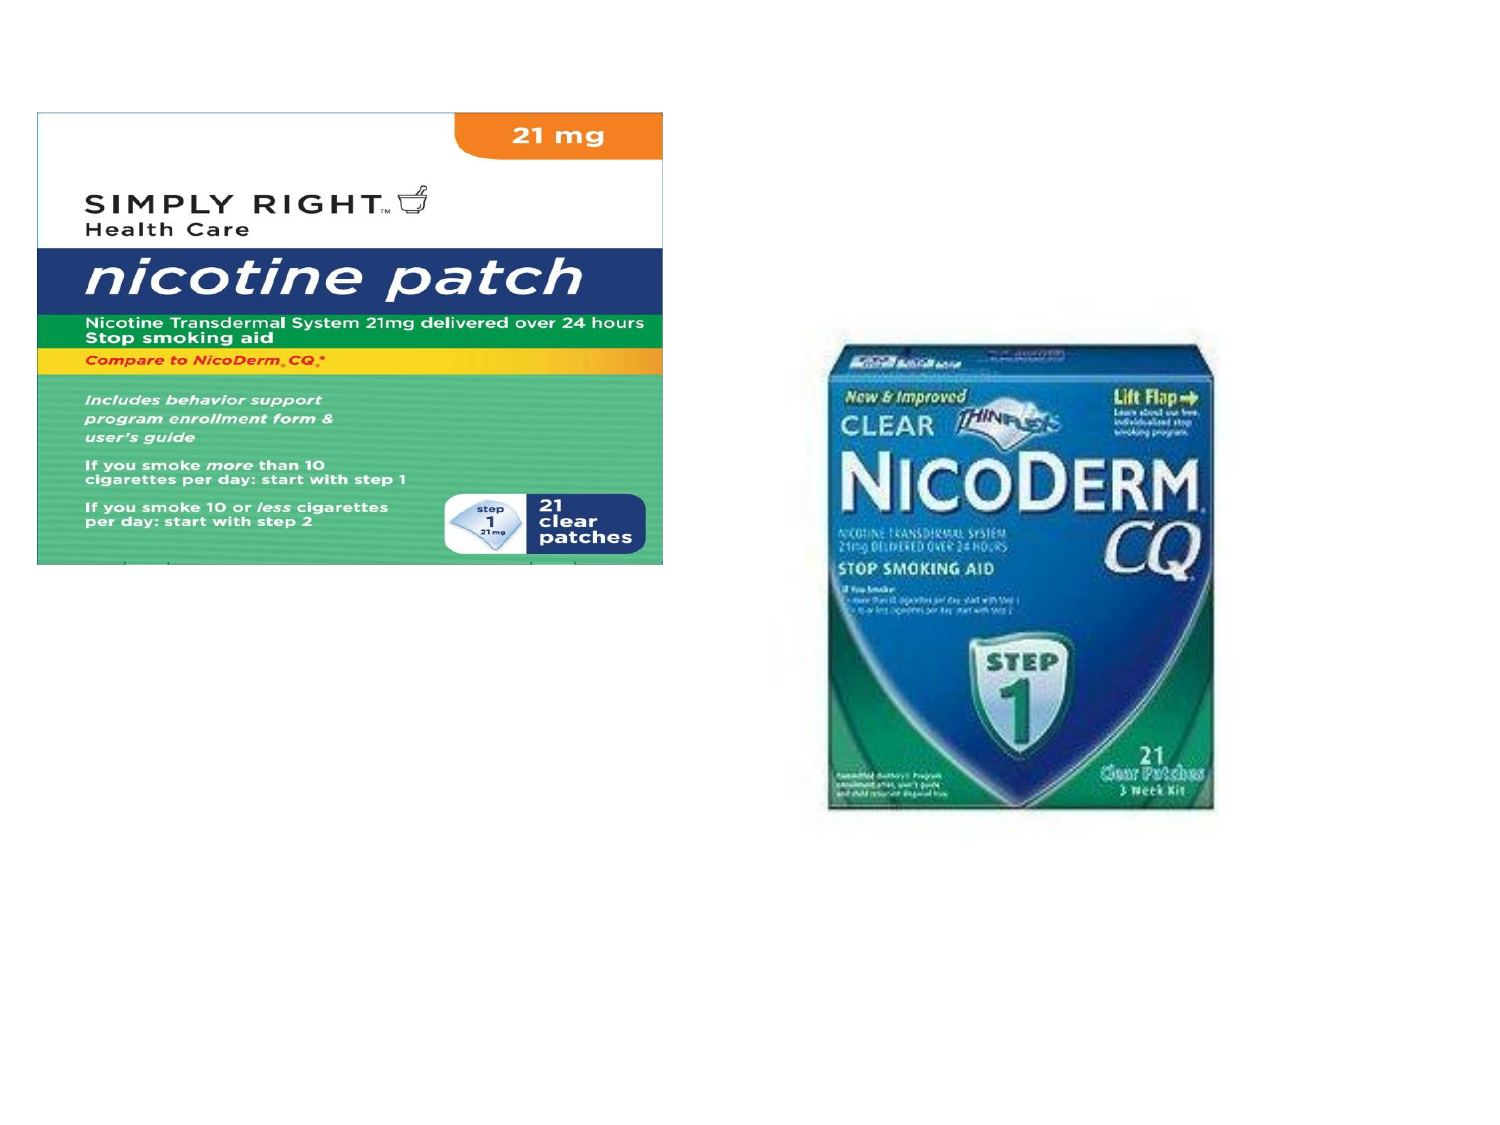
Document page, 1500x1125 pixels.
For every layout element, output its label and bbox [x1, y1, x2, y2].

picture [743, 262, 1301, 888]
picture [37, 112, 663, 566]
